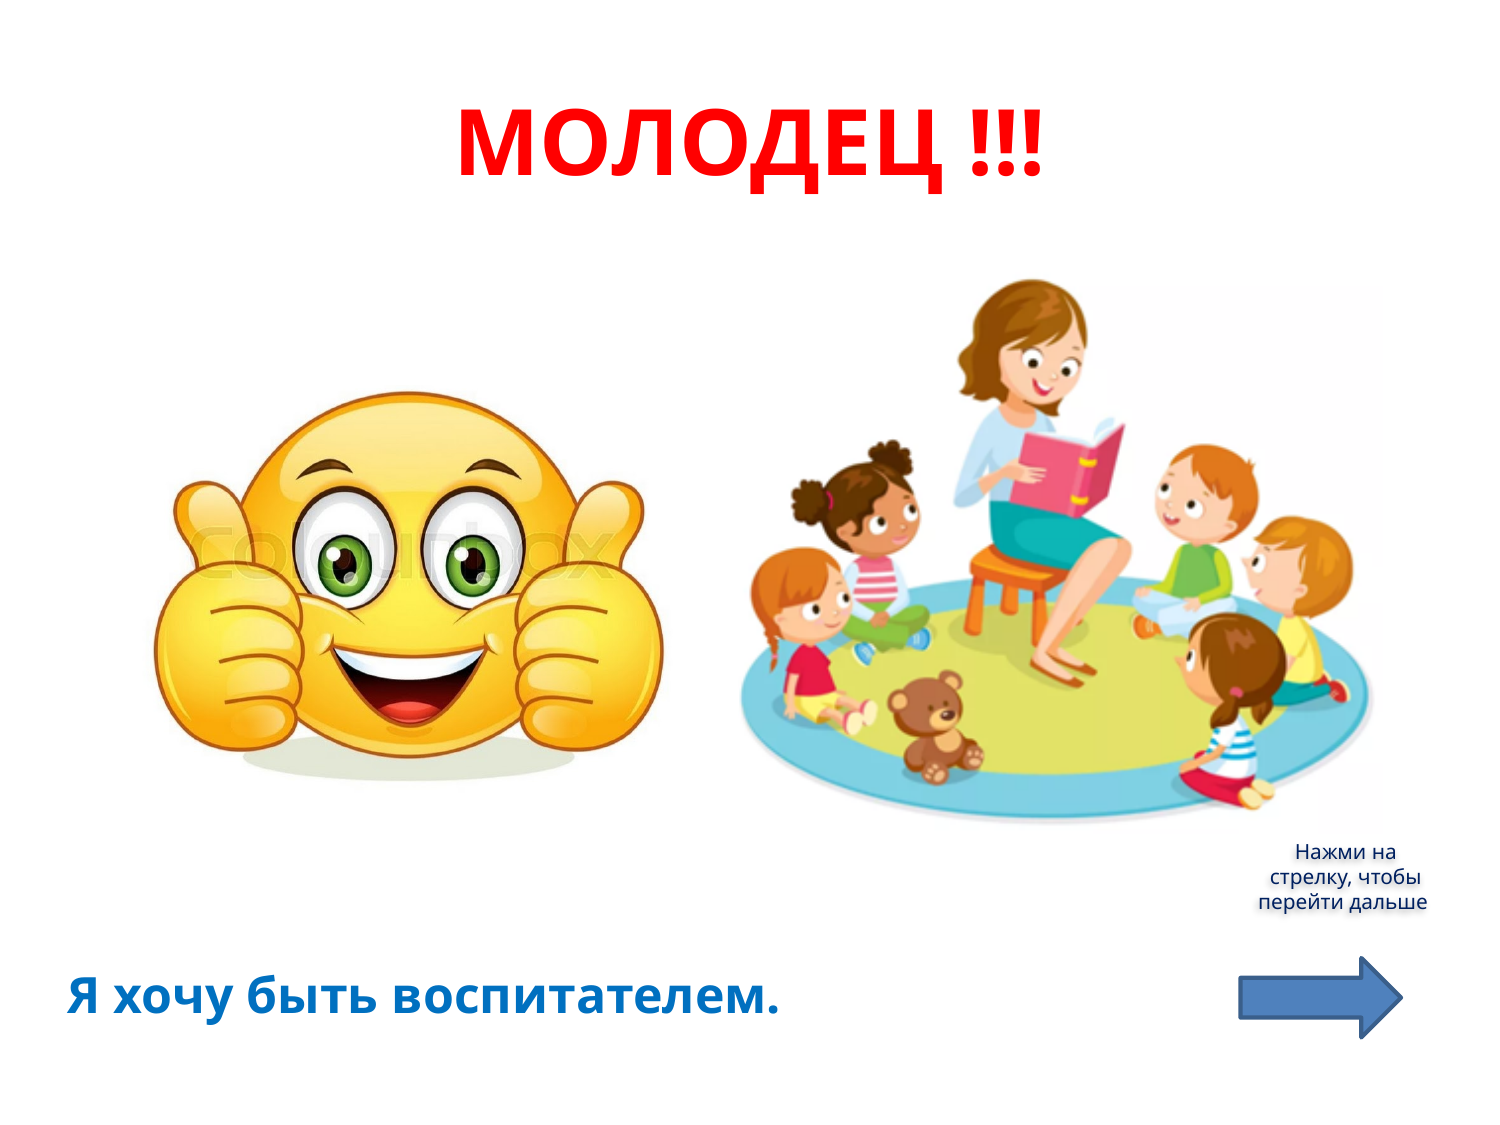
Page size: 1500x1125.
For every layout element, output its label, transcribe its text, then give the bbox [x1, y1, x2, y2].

text_box Нажми на стрелку, чтобы перейти дальше [1239, 805, 1452, 966]
title МОЛОДЕЦ !!! [75, 45, 1425, 233]
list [737, 266, 1383, 835]
text_box [1238, 956, 1404, 1040]
picture [123, 385, 683, 836]
text_box Я хочу быть воспитателем. [51, 879, 929, 1108]
